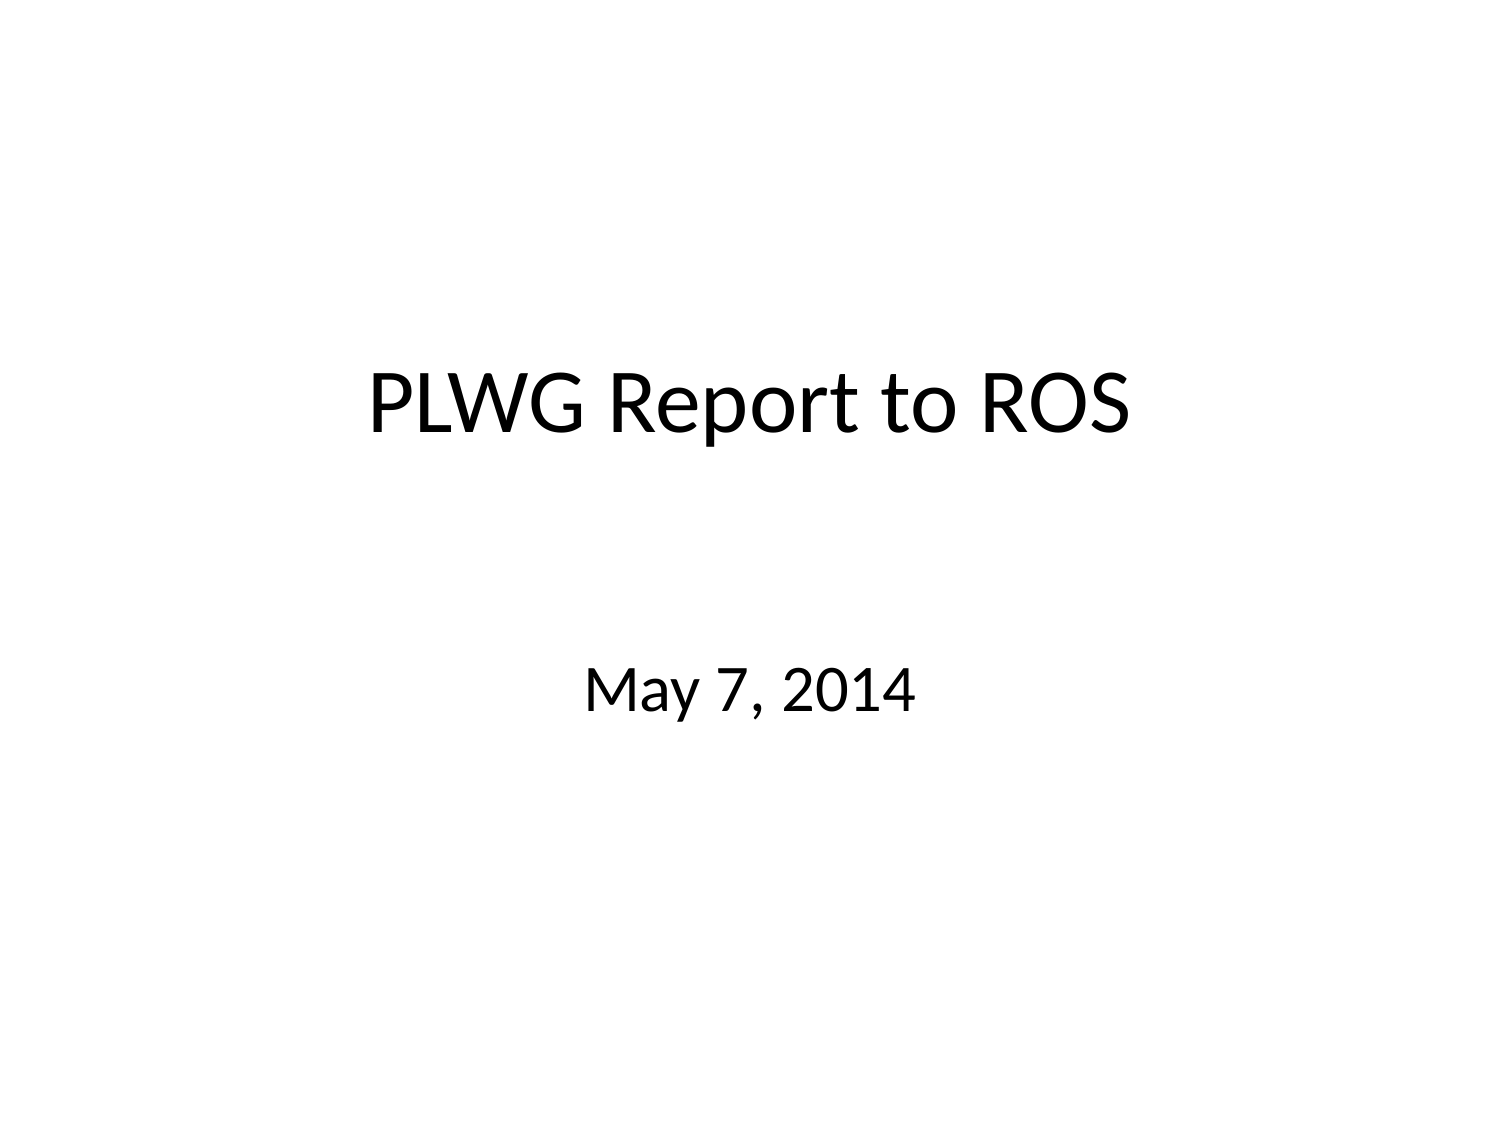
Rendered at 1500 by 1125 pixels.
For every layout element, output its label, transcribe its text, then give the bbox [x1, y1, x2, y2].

title PLWG Report to ROS [112, 200, 1388, 591]
subtitle May 7, 2014 [225, 637, 1275, 925]
